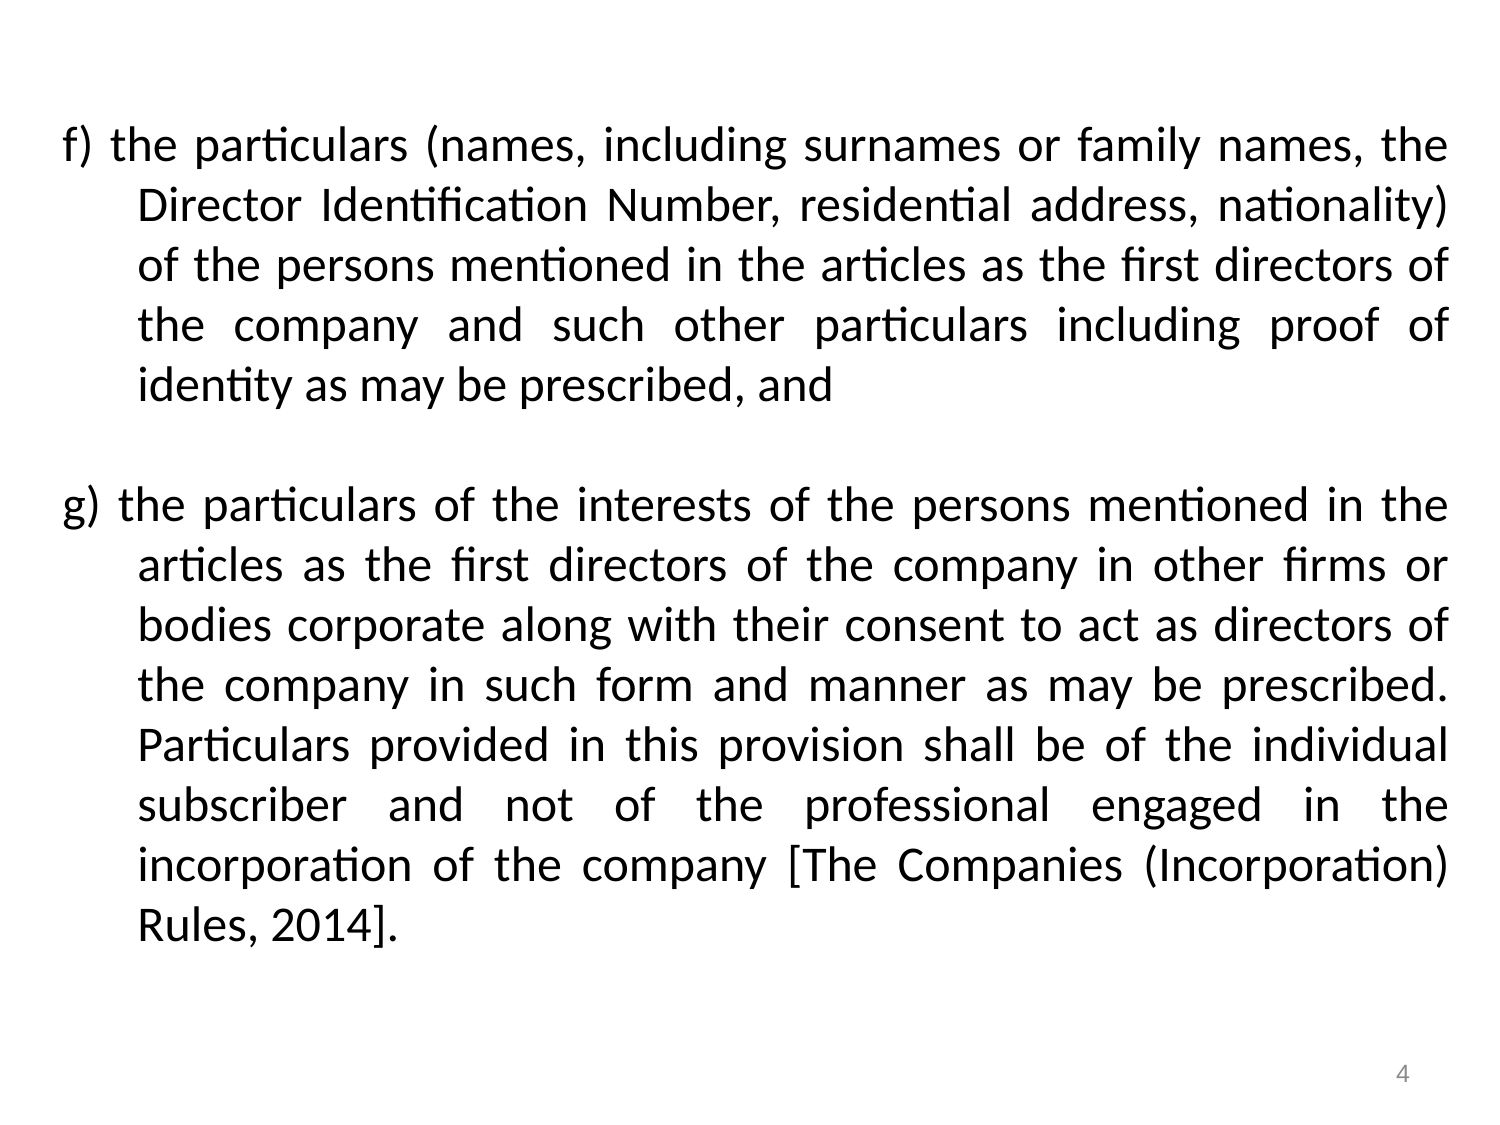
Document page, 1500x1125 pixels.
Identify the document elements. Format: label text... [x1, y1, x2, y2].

text_box f) the particulars (names, including surnames or family names, the Director Identification Number, residential address, nationality) of the persons mentioned in the articles as the first directors of the company and such other particulars including proof of identity as may be prescribed, and g) the particulars of the interests of the persons mentioned in the articles as the first directors of the company in other firms or bodies corporate along with their consent to act as directors of the company in such form and manner as may be prescribed. Particulars provided in this provision shall be of the individual subscriber and not of the professional engaged in the incorporation of the company [The Companies (Incorporation) Rules, 2014]. [62, 49, 1450, 952]
slide_number 4 [1074, 1042, 1425, 1103]
